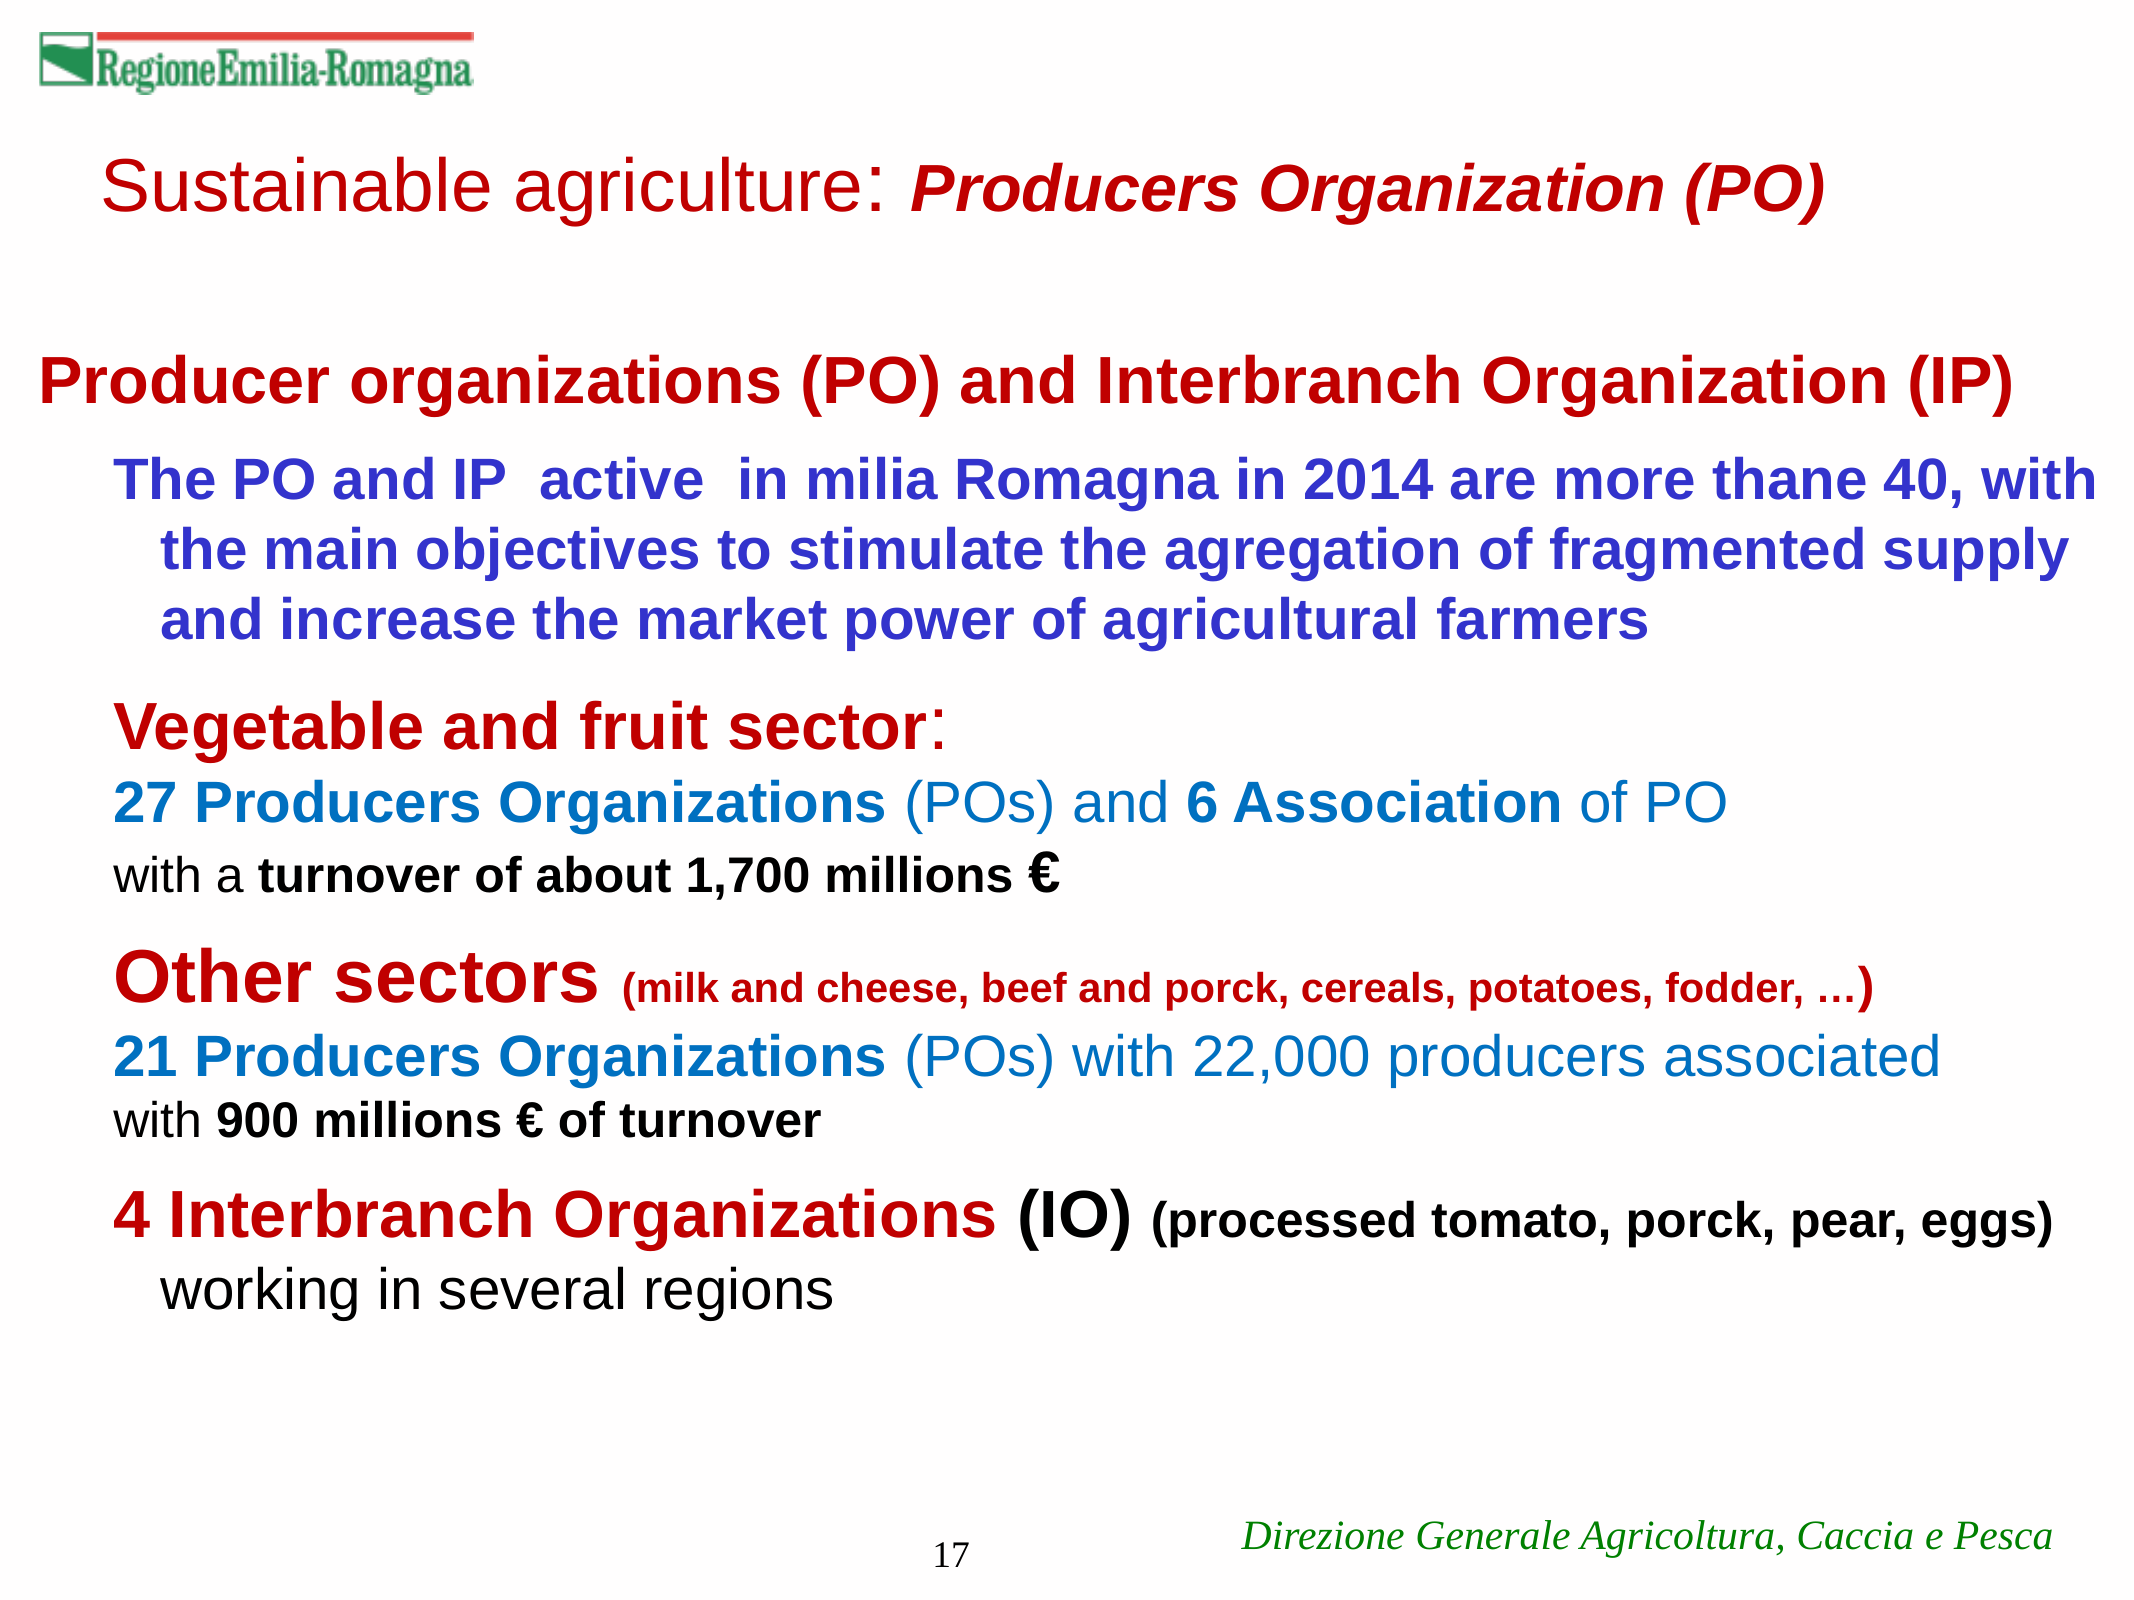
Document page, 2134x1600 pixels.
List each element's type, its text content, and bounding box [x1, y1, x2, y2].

picture [39, 32, 474, 95]
text_box Sustainable agriculture: Producers Organization (PO) [86, 120, 2122, 236]
text_box Producer organizations (PO) and Interbranch Organization (IP) The PO and IP active in milia Romagna in 2014 are more thane 40, with the main objectives to stimulate the agregation of fragmented supply and increase the market power of agricultural farmers Vegetable and fruit sector: 27 Producers Organizations (POs) and 6 Association of PO with a turnover of about 1,700 millions € Other sectors (milk and cheese, beef and porck, cereals, potatoes, fodder, …) 21 Producers Organizations (POs) with 22,000 producers associated with 900 millions € of turnover 4 Interbranch Organizations (IO) (processed tomato, porck, pear, eggs) working in several regions [19, 327, 2122, 1445]
text_box 17 [888, 1528, 1014, 1585]
text_box Direzione Generale Agricoltura, Caccia e Pesca [1220, 1496, 2083, 1569]
